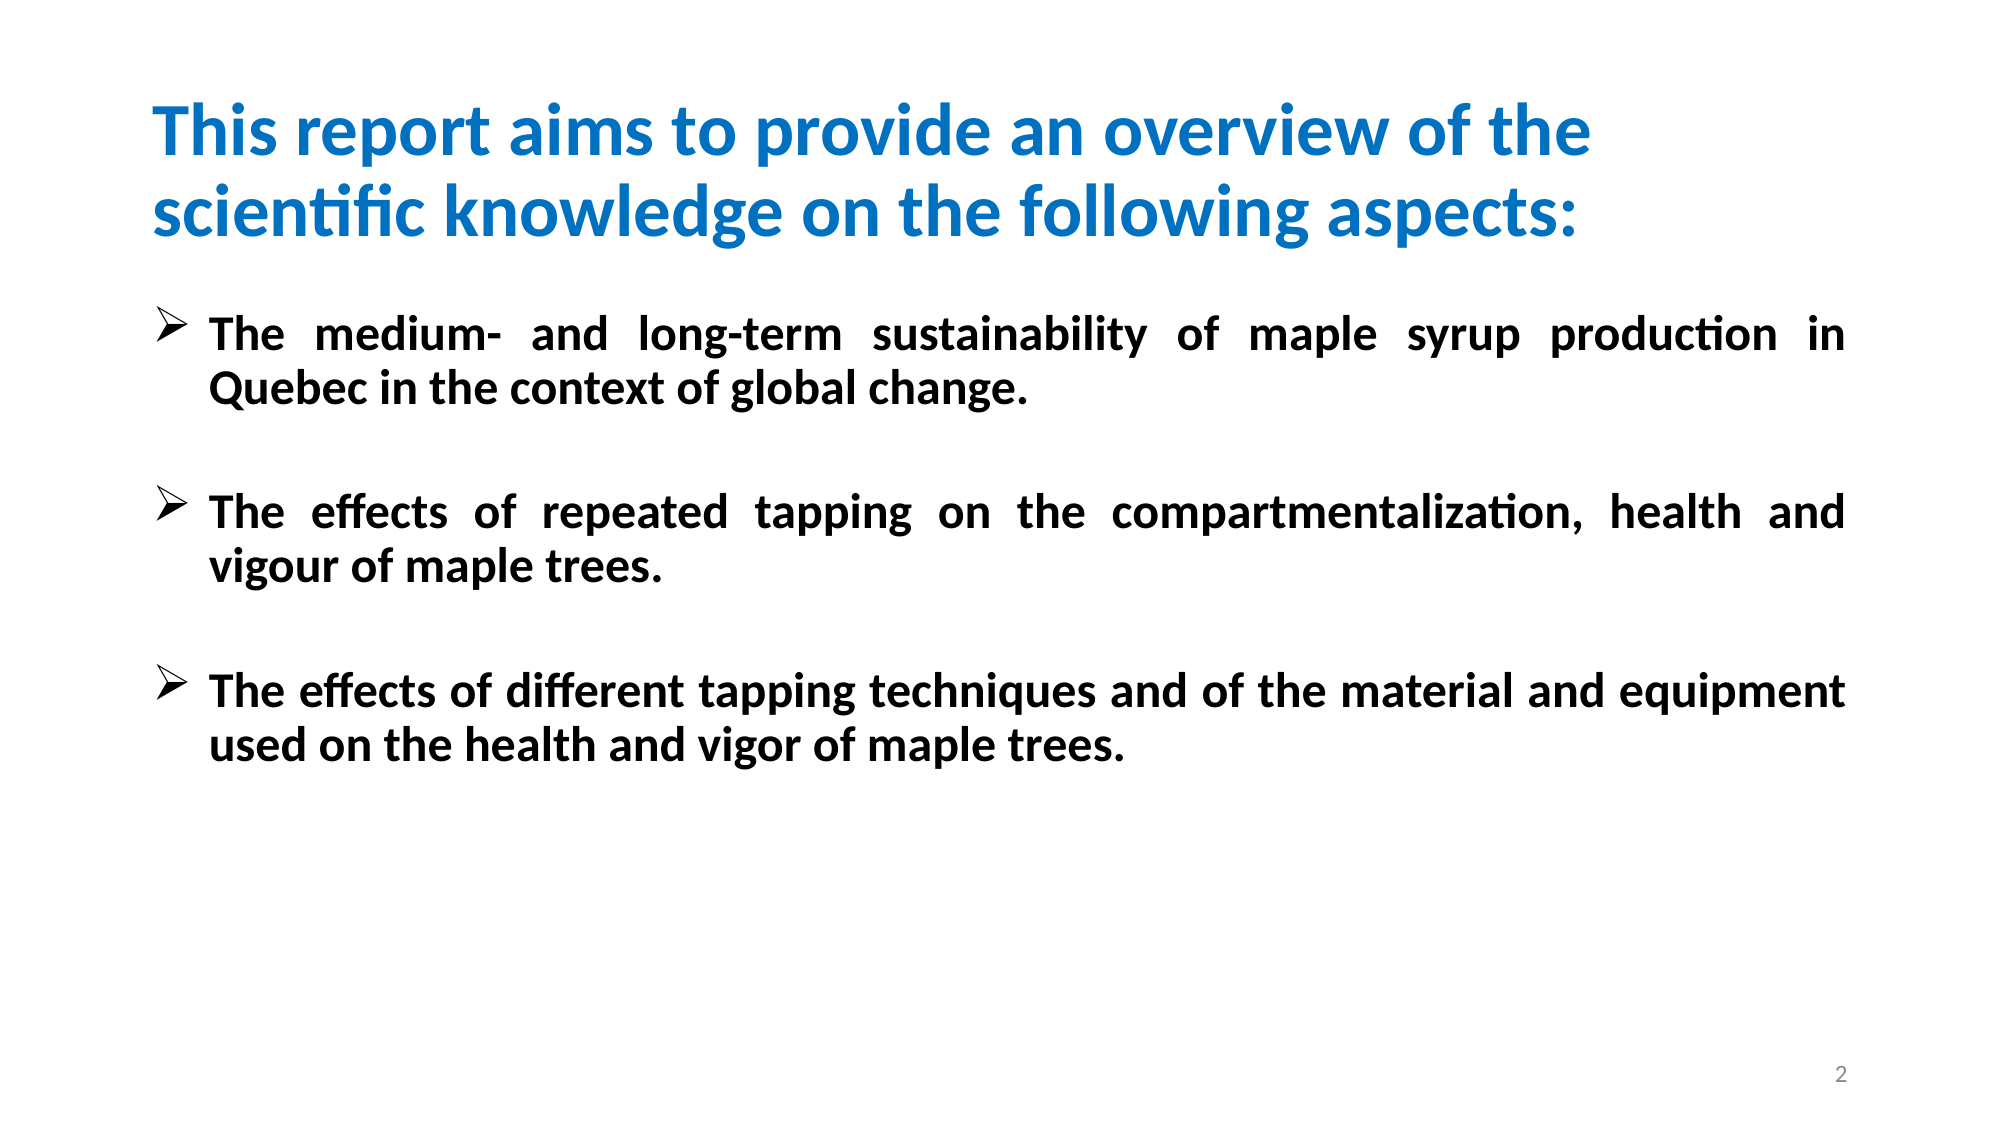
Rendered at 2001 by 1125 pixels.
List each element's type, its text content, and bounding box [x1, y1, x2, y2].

title This report aims to provide an overview of the scientific knowledge on the following aspects: [137, 59, 1863, 285]
slide_number 2 [1412, 1042, 1863, 1103]
list The medium- and long-term sustainability of maple syrup production in Quebec in the context of global change. The effects of repeated tapping on the compartmentalization, health and vigour of maple trees. The effects of different tapping techniques and of the material and equipment used on the health and vigor of maple trees. [137, 299, 1863, 1014]
